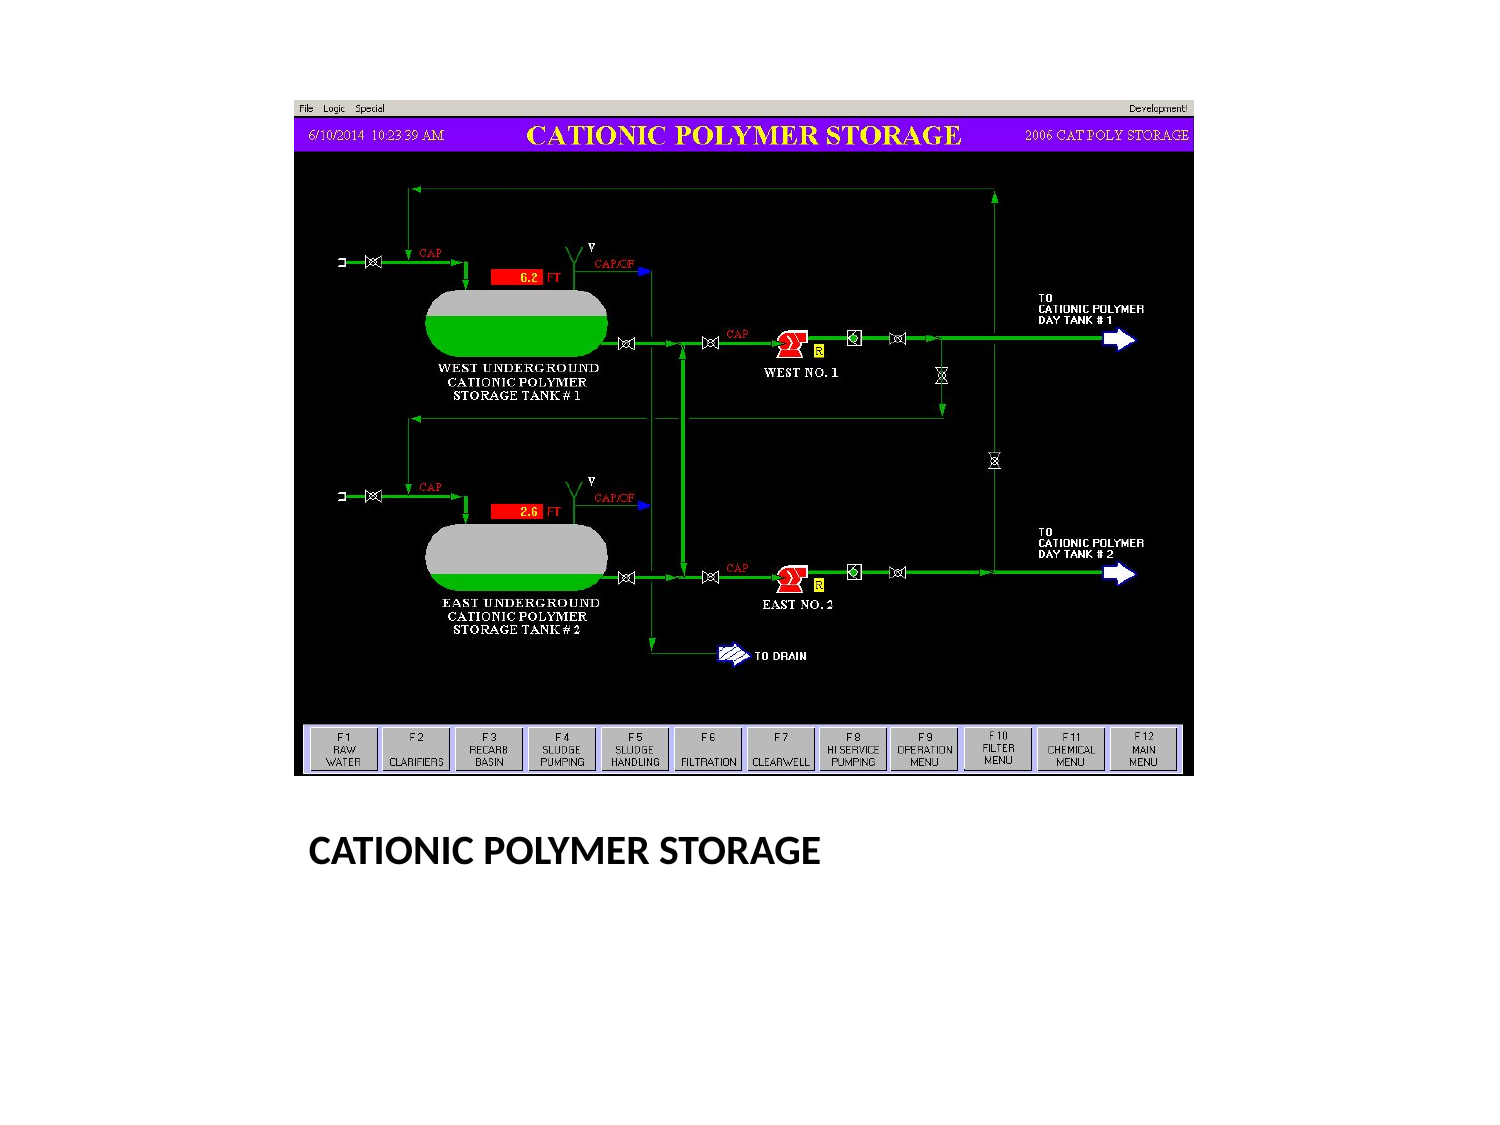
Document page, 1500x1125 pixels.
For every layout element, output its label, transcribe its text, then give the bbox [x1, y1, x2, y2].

picture [293, 100, 1195, 776]
title CATIONIC POLYMER STORAGE [294, 787, 1194, 881]
